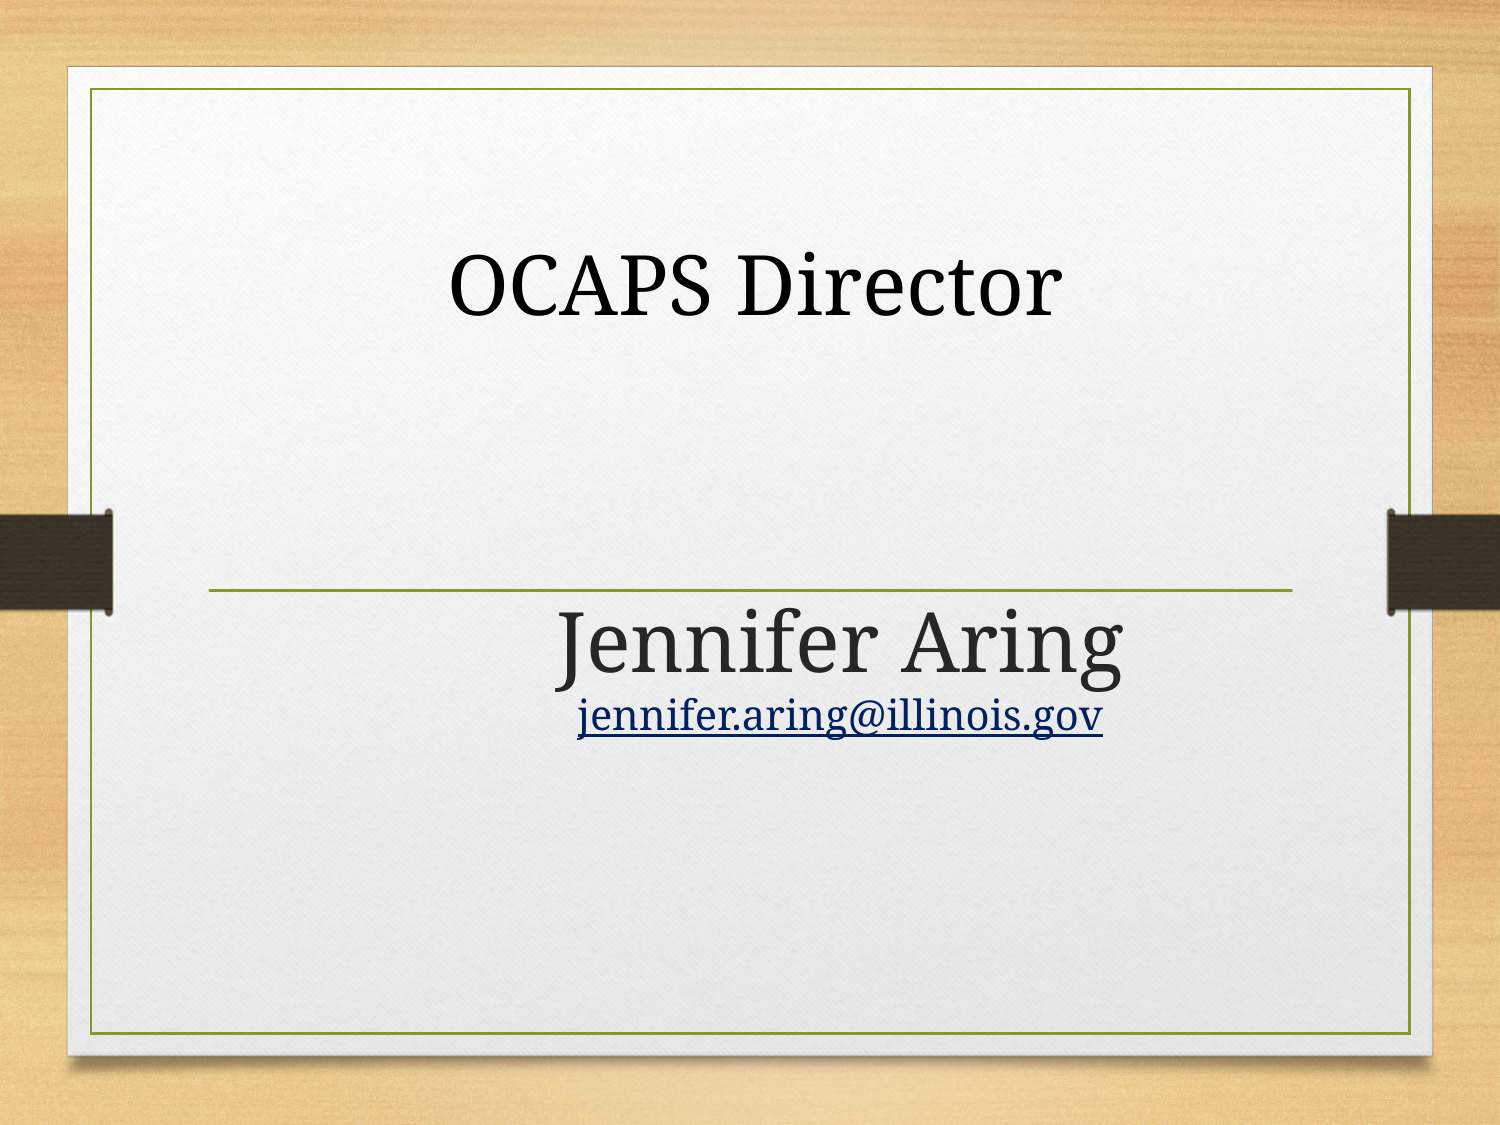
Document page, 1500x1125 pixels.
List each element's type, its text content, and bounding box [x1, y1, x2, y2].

title Jennifer Aring jennifer.aring@illinois.gov [287, 449, 1394, 947]
picture [0, 0, 1500, 1125]
list OCAPS Director [118, 224, 1394, 449]
